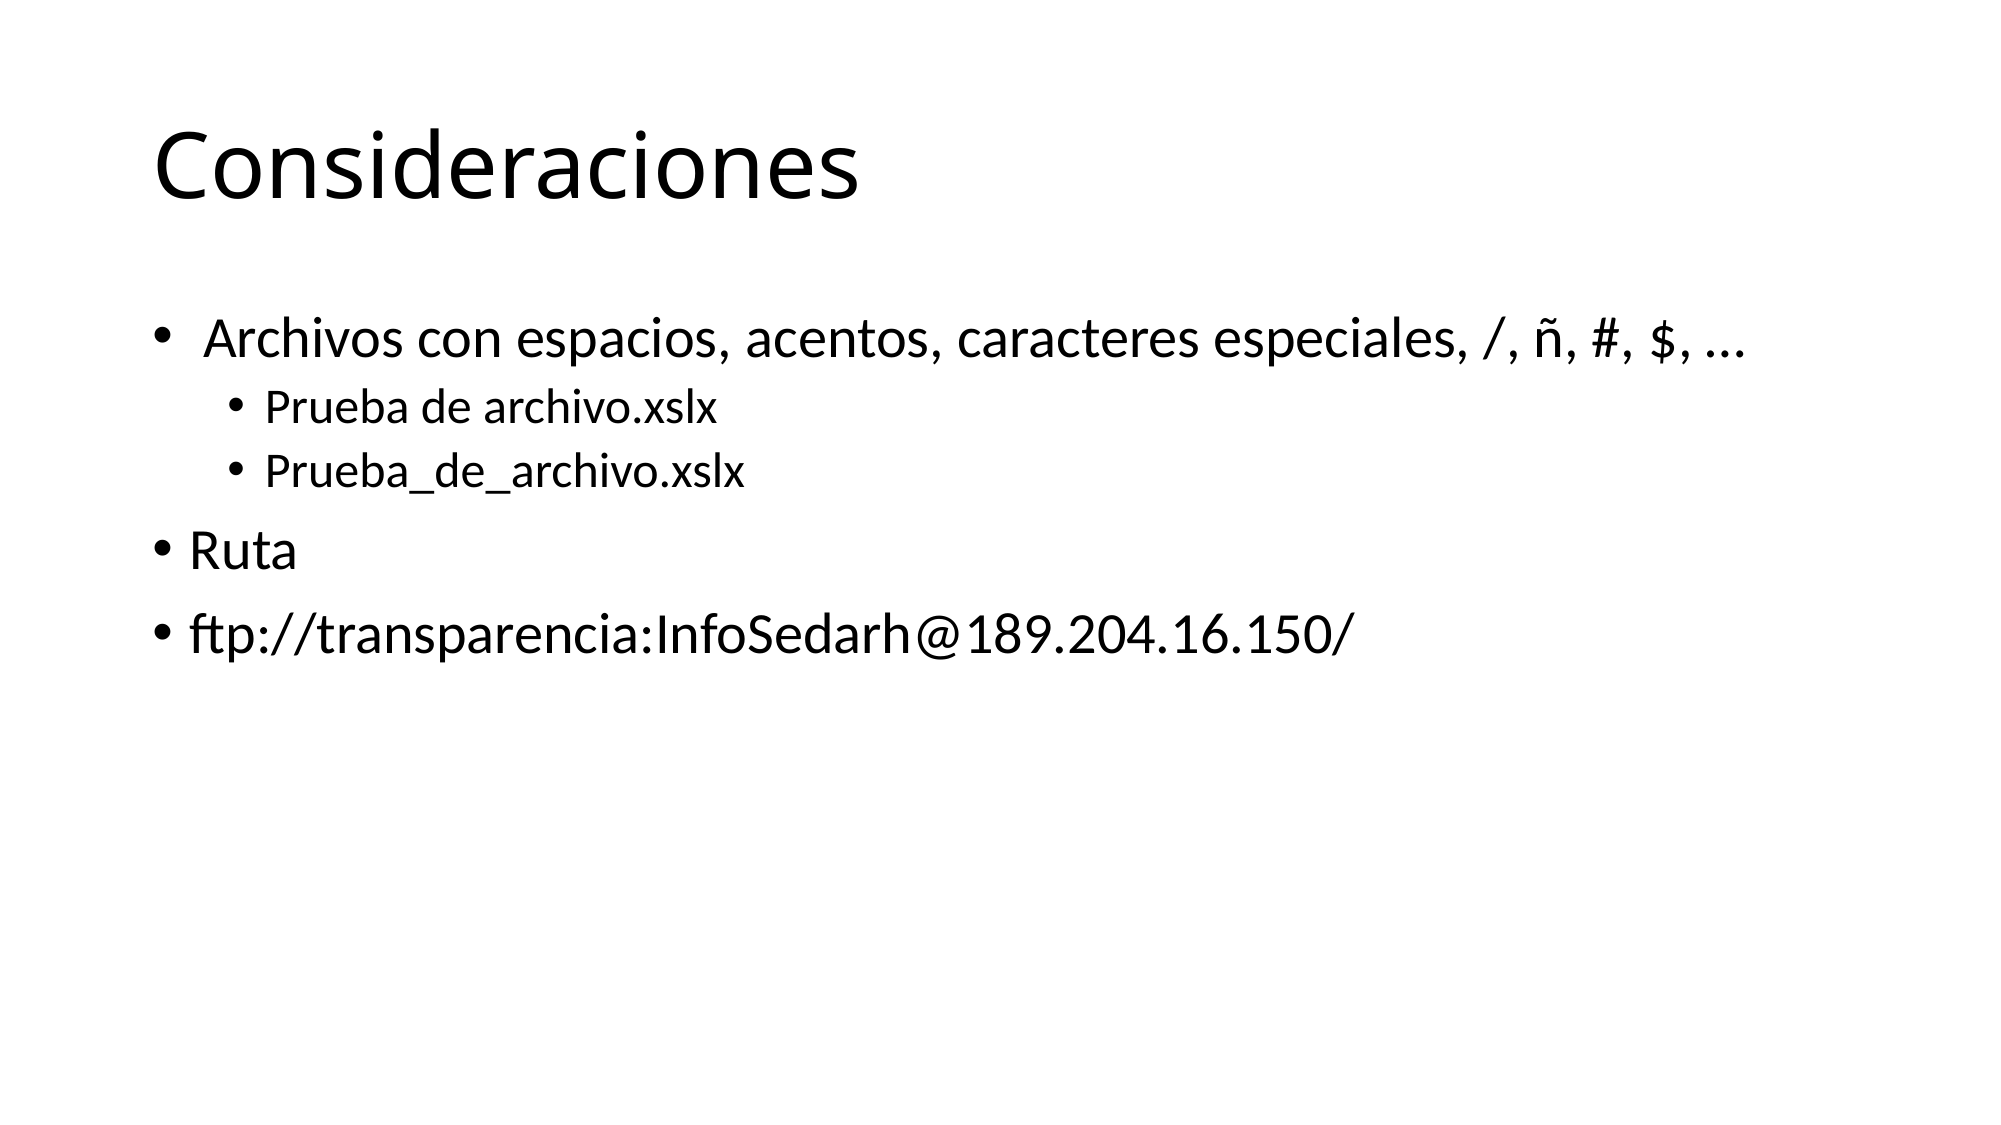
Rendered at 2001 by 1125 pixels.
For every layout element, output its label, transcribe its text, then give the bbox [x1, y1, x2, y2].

title Consideraciones [137, 59, 1863, 278]
list Archivos con espacios, acentos, caracteres especiales, /, ñ, #, $, … Prueba de archivo.xslx Prueba_de_archivo.xslx Ruta ftp://transparencia:InfoSedarh@189.204.16.150/ [137, 299, 1863, 1014]
